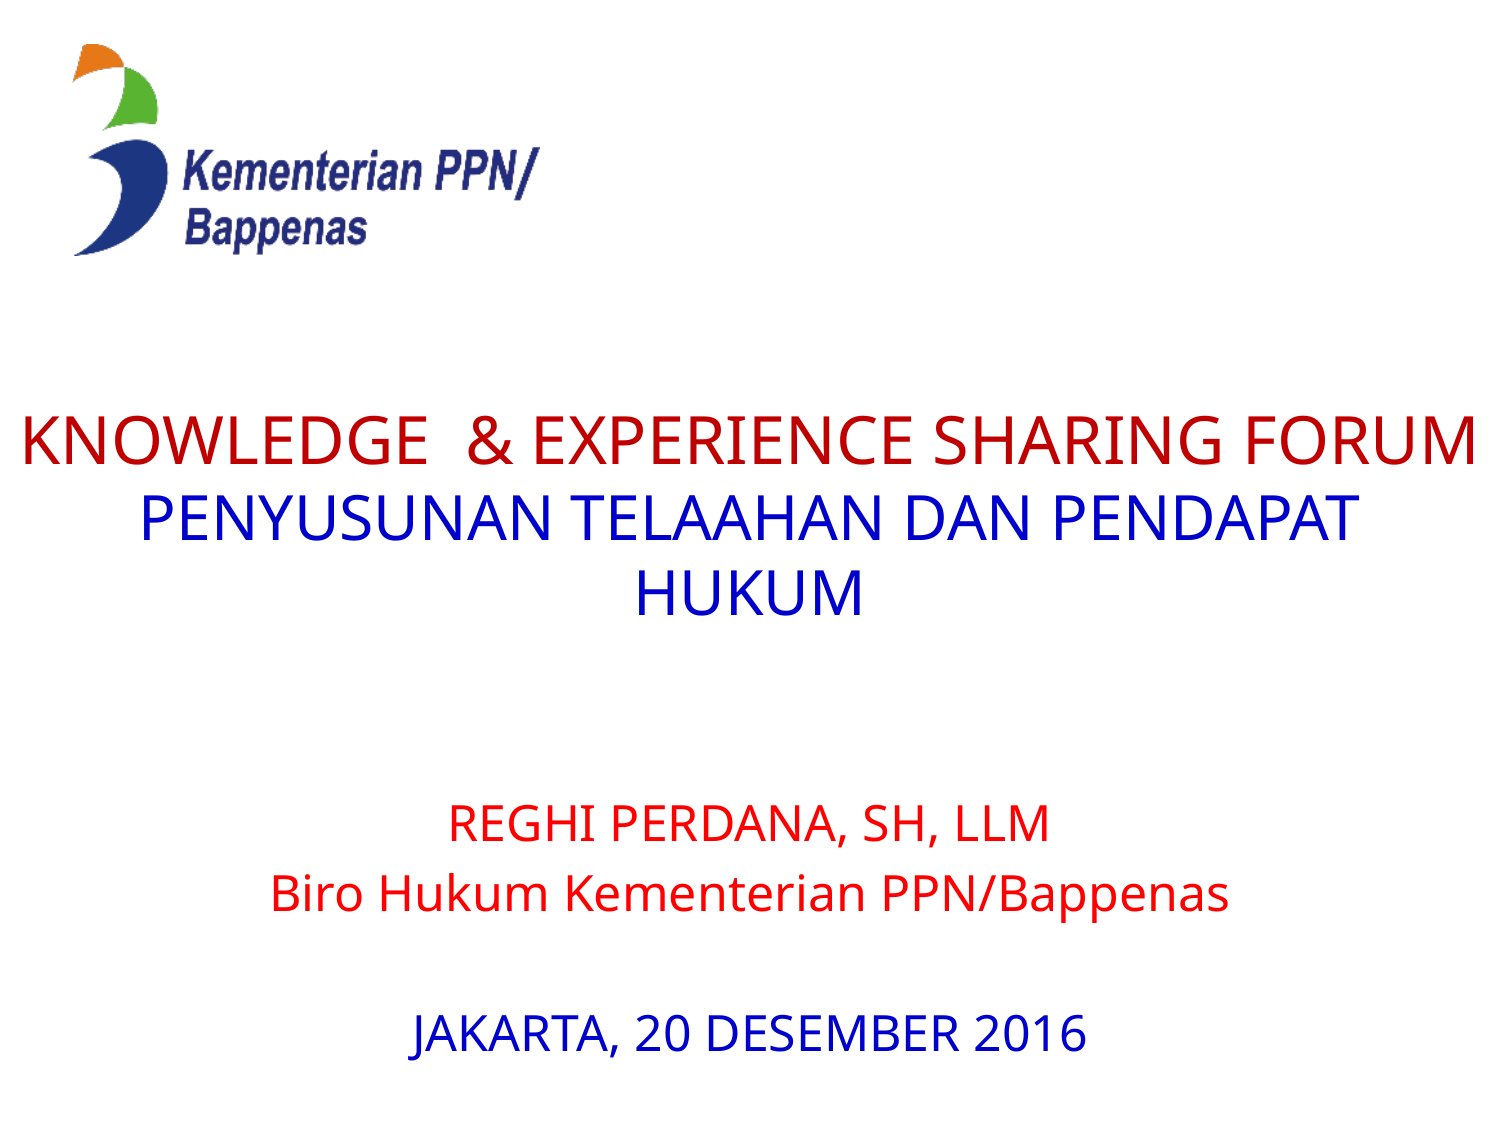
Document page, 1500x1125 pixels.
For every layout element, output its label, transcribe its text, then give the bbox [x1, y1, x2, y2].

title KNOWLEDGE & EXPERIENCE SHARING FORUM PENYUSUNAN TELAAHAN DAN PENDAPAT HUKUM [0, 392, 1500, 634]
subtitle REGHI PERDANA, SH, LLM Biro Hukum Kementerian PPN/Bappenas JAKARTA, 20 DESEMBER 2016 [225, 633, 1275, 809]
picture [71, 44, 540, 256]
